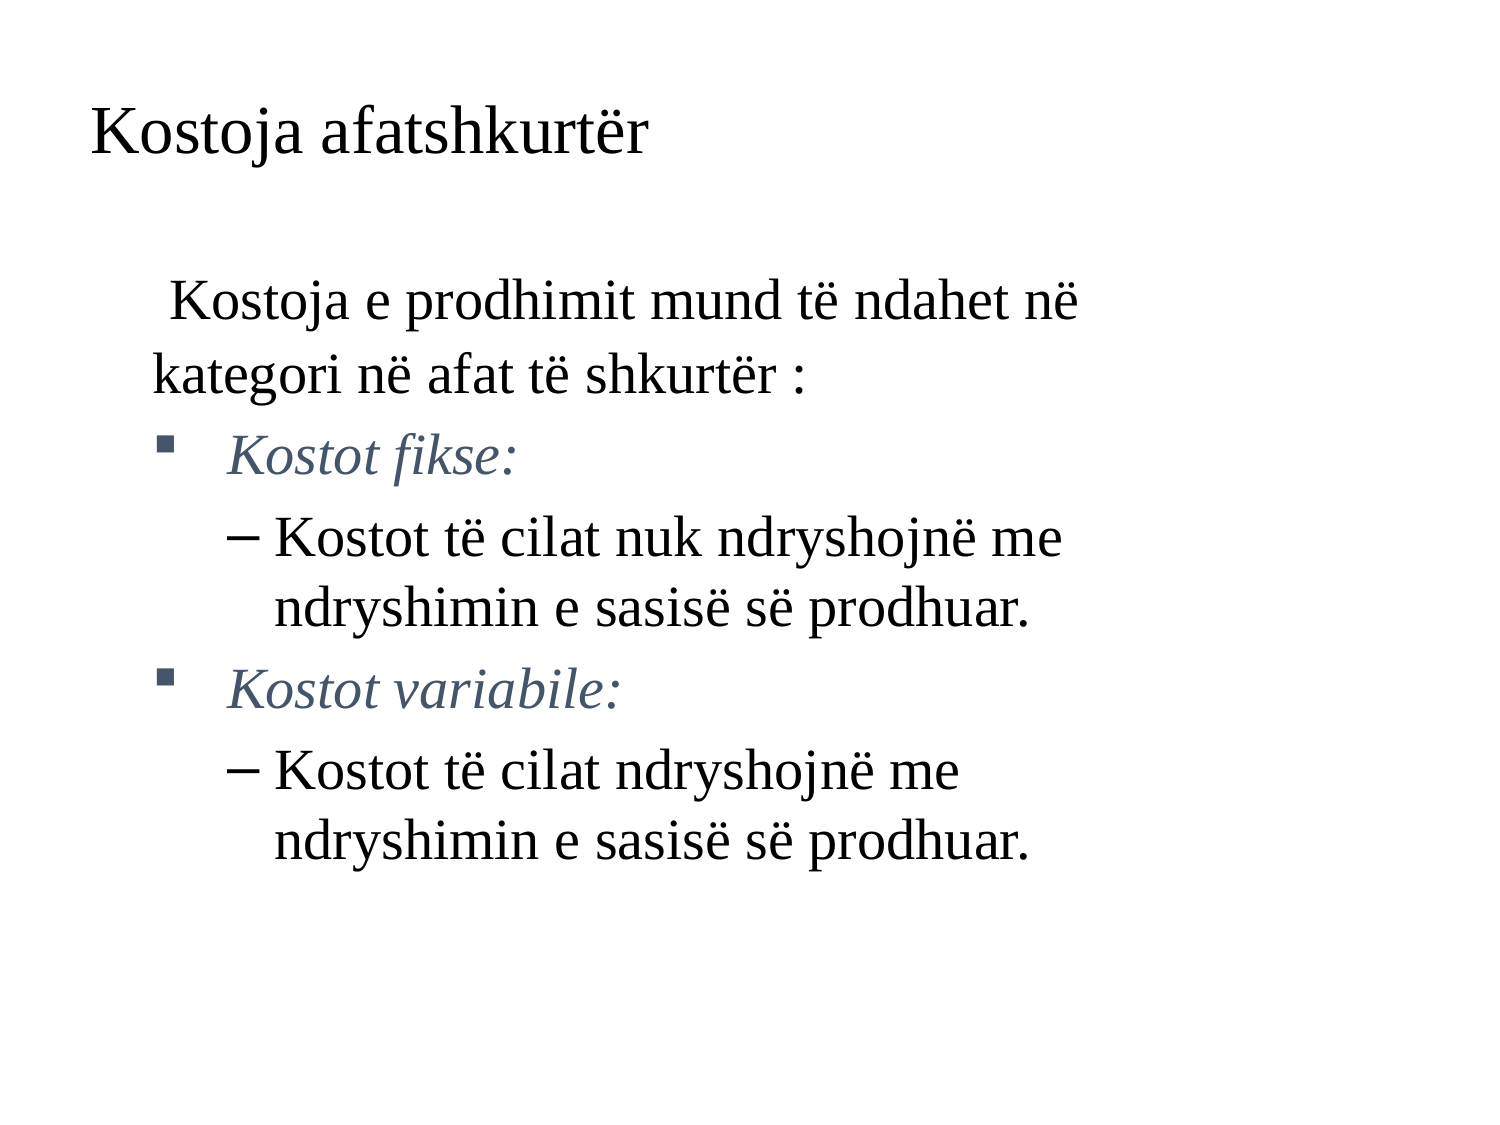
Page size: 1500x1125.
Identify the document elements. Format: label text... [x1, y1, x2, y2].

text_box Kostoja e prodhimit mund të ndahet në kategori në afat të shkurtër : Kostot fikse: Kostot të cilat nuk ndryshojnë me ndryshimin e sasisë së prodhuar. Kostot variabile: Kostot të cilat ndryshojnë me ndryshimin e sasisë së prodhuar. [137, 237, 1250, 1075]
title Kostoja afatshkurtër [75, 37, 1413, 225]
